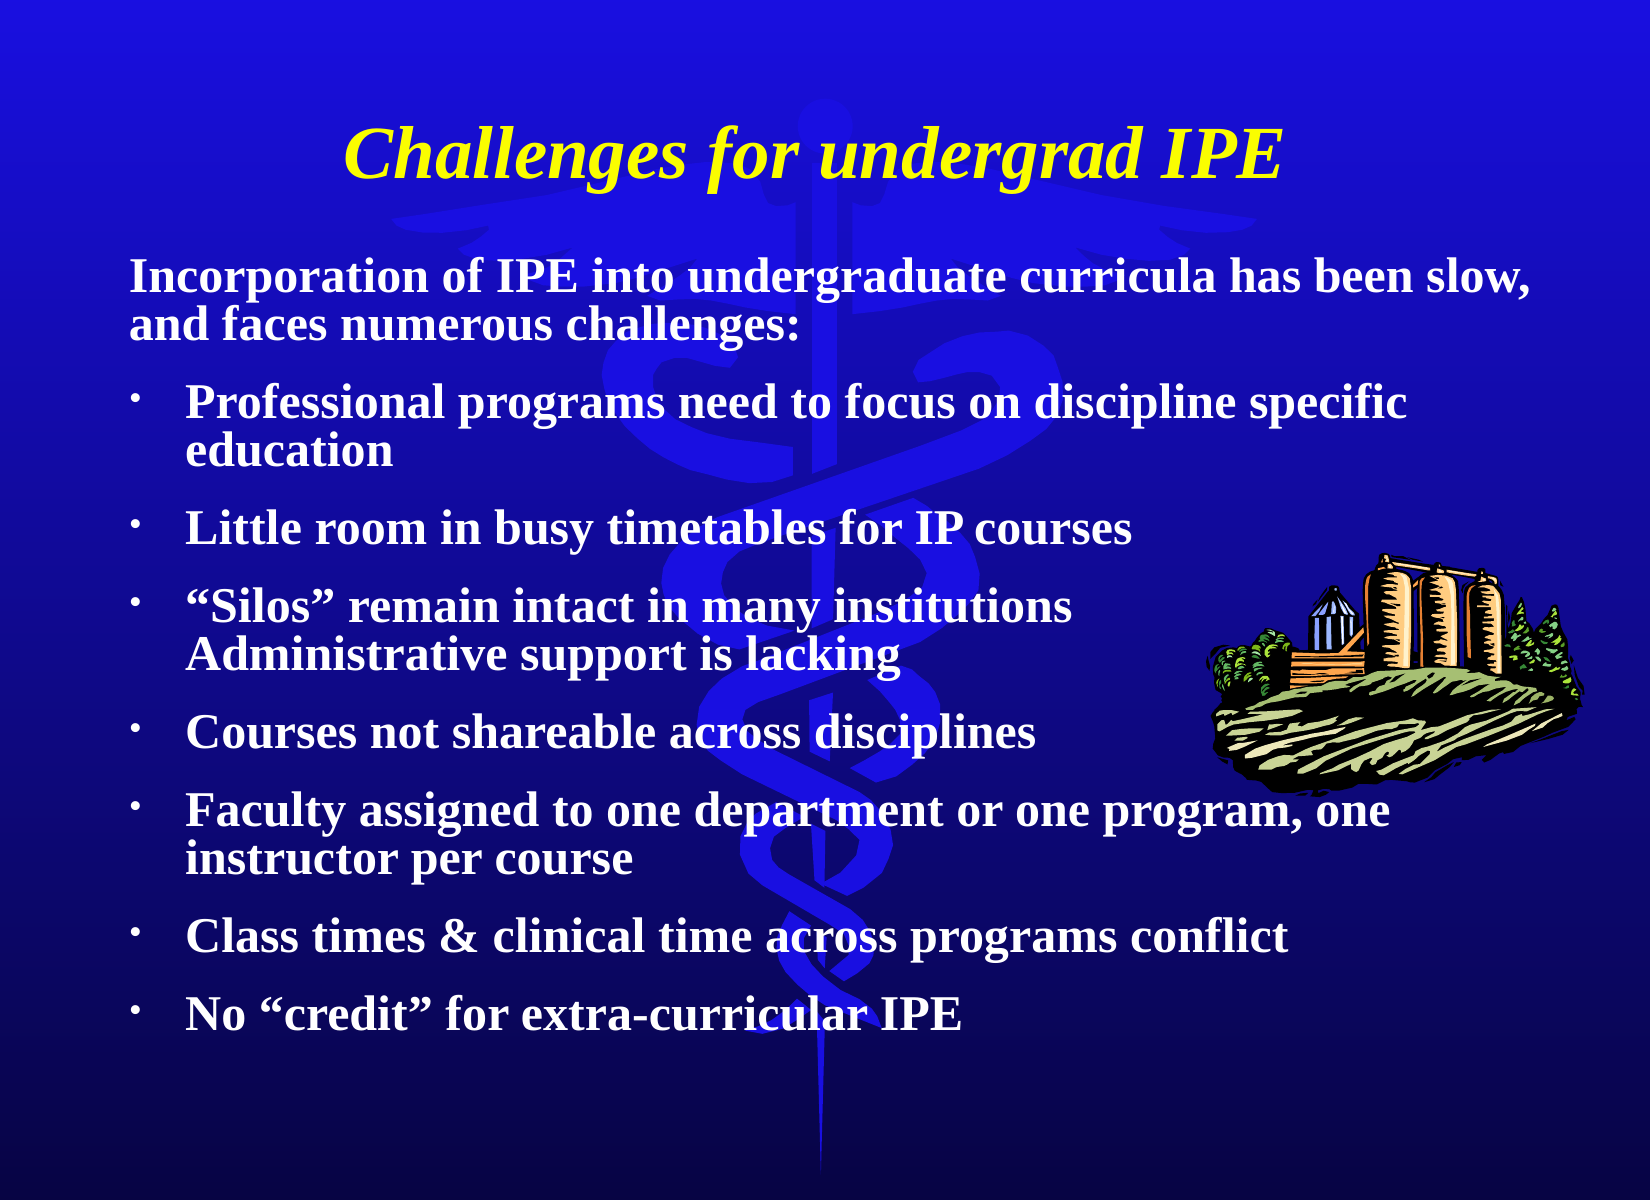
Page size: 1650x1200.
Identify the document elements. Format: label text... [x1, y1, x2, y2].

picture [1202, 549, 1588, 801]
list Incorporation of IPE into undergraduate curricula has been slow, and faces numerous challenges: Professional programs need to focus on discipline specific education Little room in busy timetables for IP courses “Silos” remain intact in many institutions Administrative support is lacking Courses not shareable across disciplines Faculty assigned to one department or one program, one instructor per course Class times & clinical time across programs conflict No “credit” for extra-curricular IPE [114, 247, 1550, 1048]
title Challenges for undergrad IPE [201, 96, 1449, 201]
